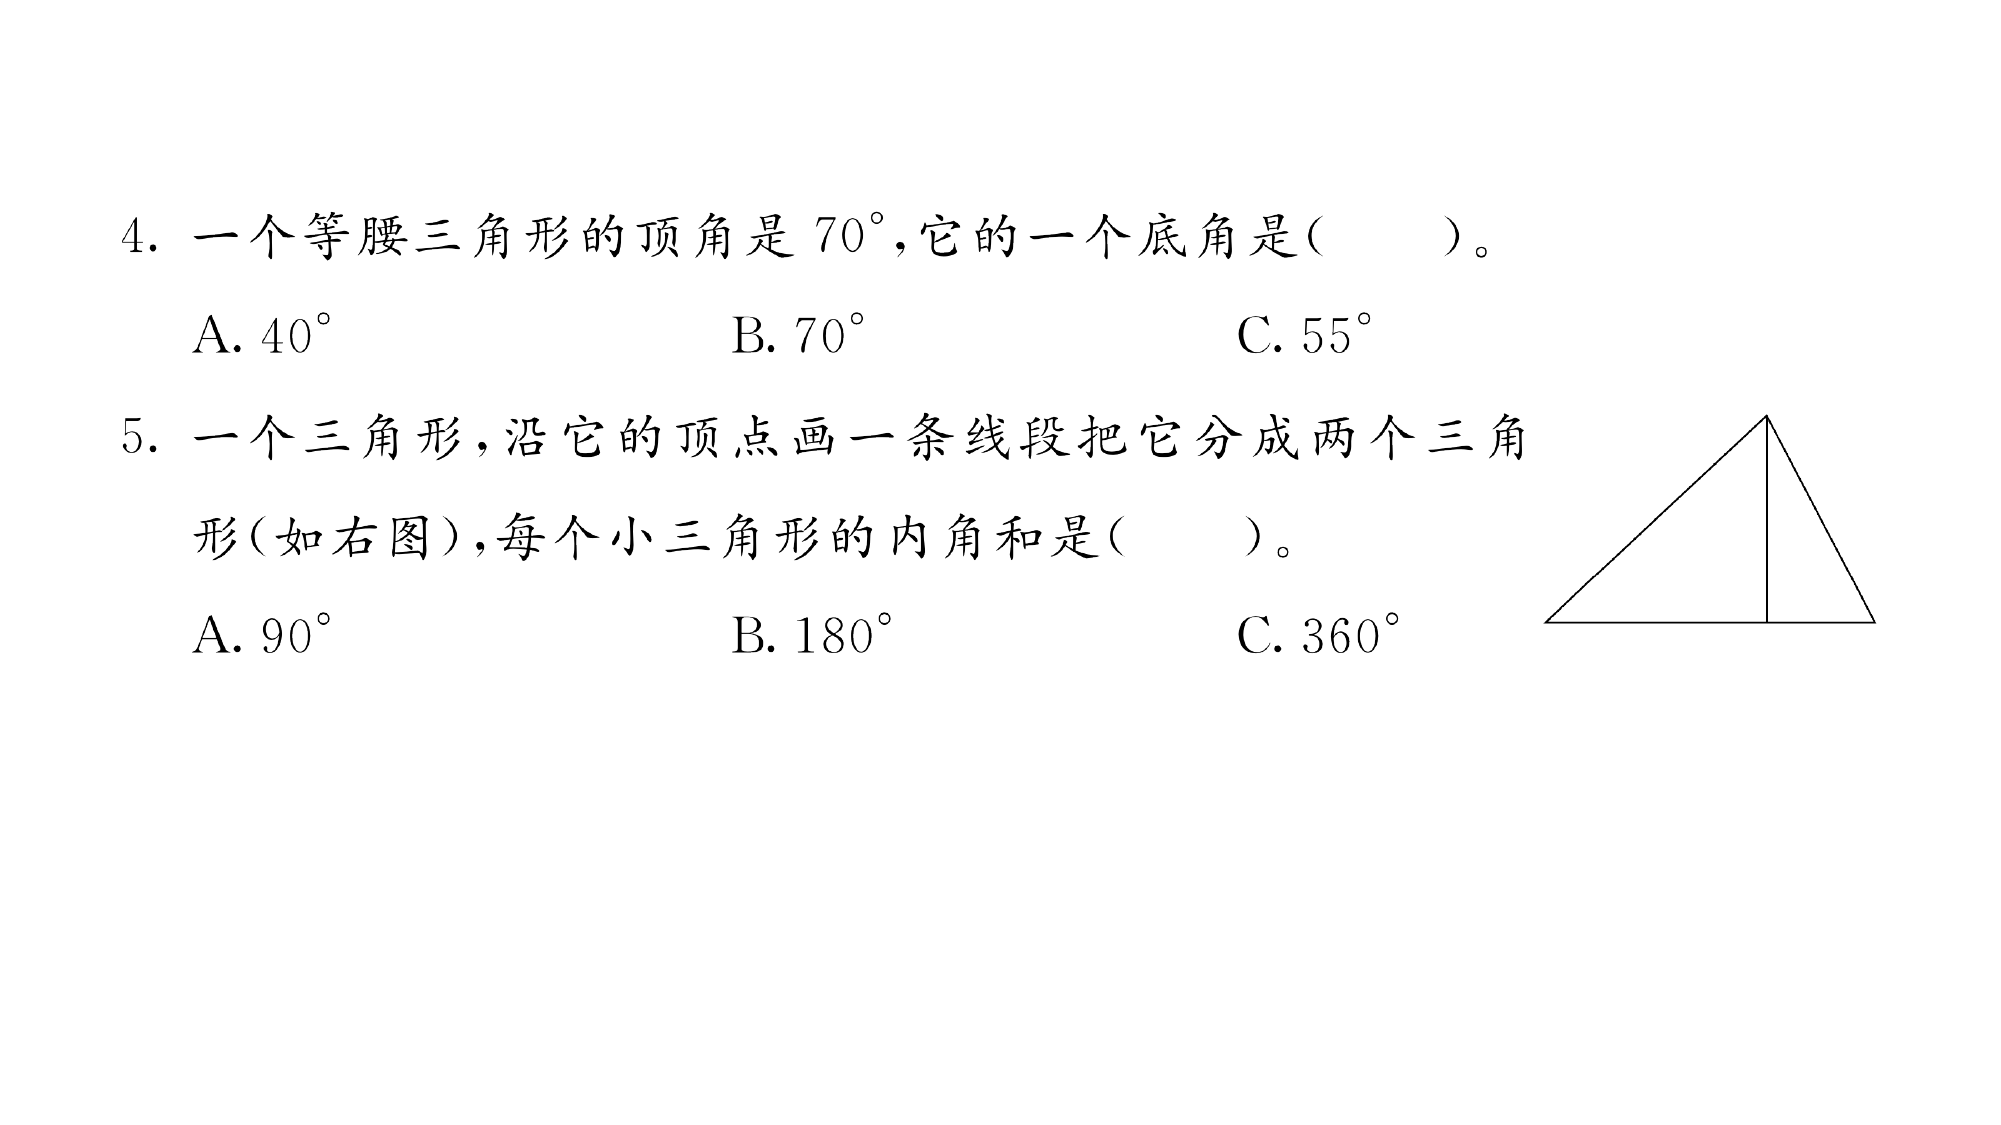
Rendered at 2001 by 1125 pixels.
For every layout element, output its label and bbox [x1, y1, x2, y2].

picture [118, 177, 2000, 688]
